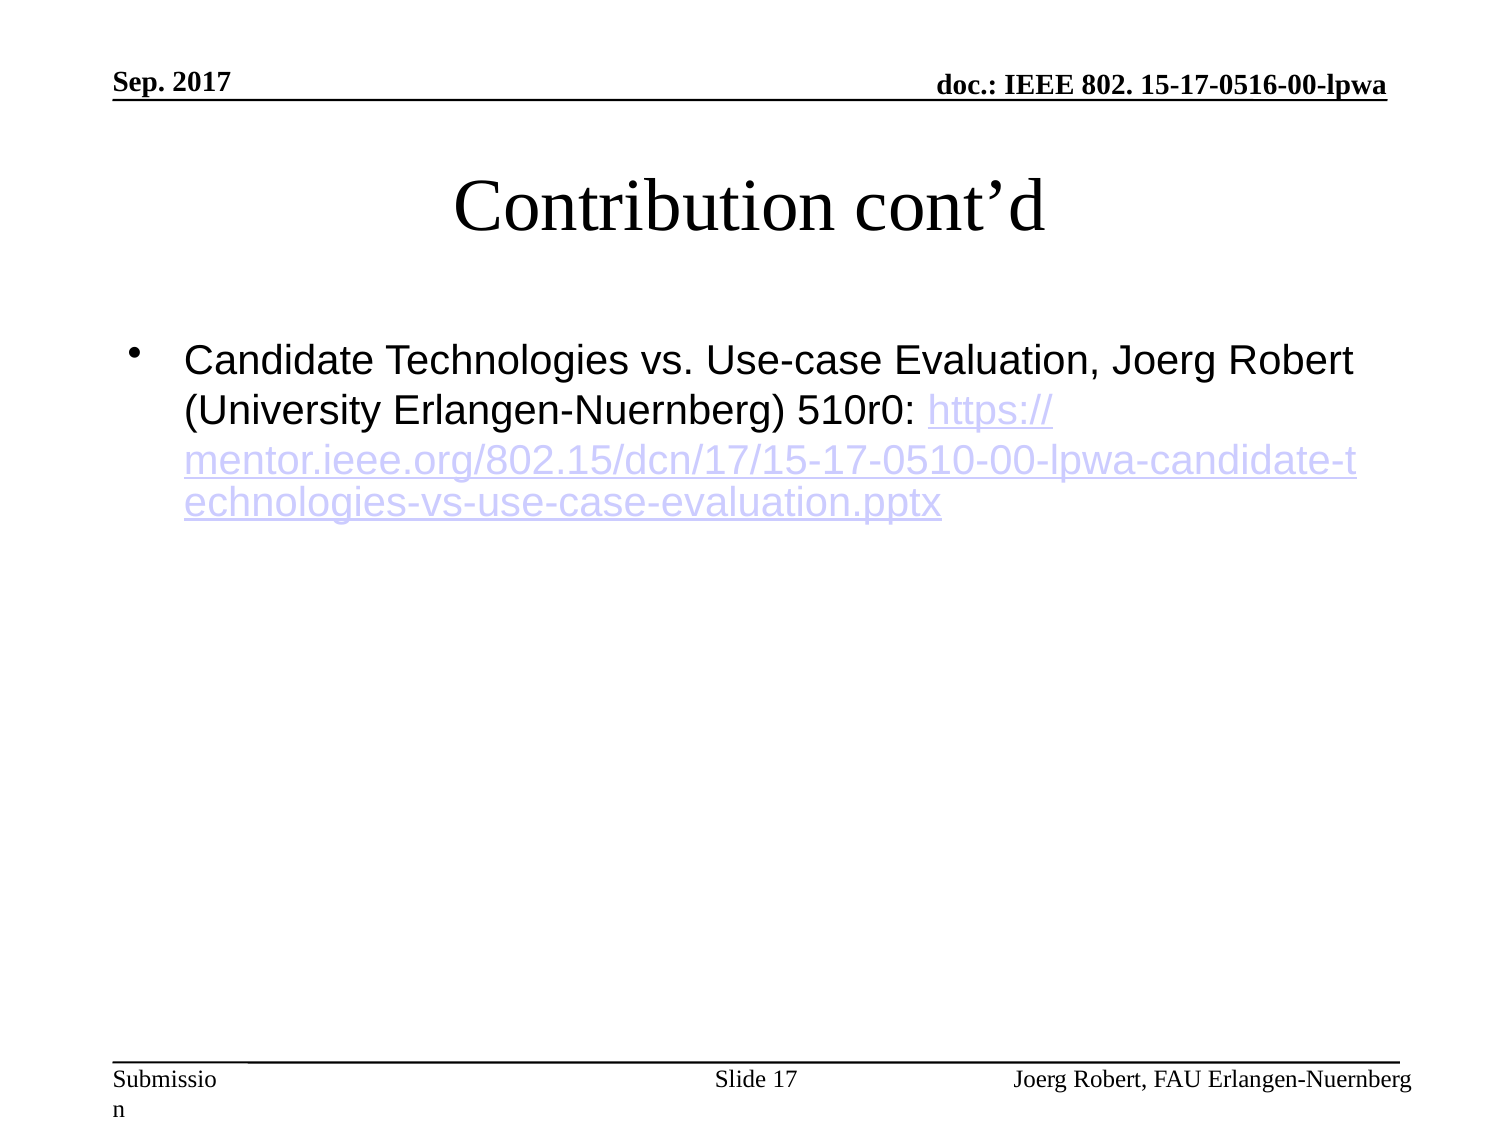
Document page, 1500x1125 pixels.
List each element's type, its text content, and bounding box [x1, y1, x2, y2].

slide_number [112, 62, 375, 98]
footer Joerg Robert, FAU Erlangen-Nuernberg [900, 1062, 1413, 1093]
title Contribution cont’d [112, 112, 1388, 288]
slide_number Slide 17 [712, 1062, 800, 1093]
list Candidate Technologies vs. Use-case Evaluation, Joerg Robert (University Erlangen-Nuernberg) 510r0: https://mentor.ieee.org/802.15/dcn/17/15-17-0510-00-lpwa-candidate-technologies-vs-use-case-evaluation.pptx [112, 324, 1388, 1000]
